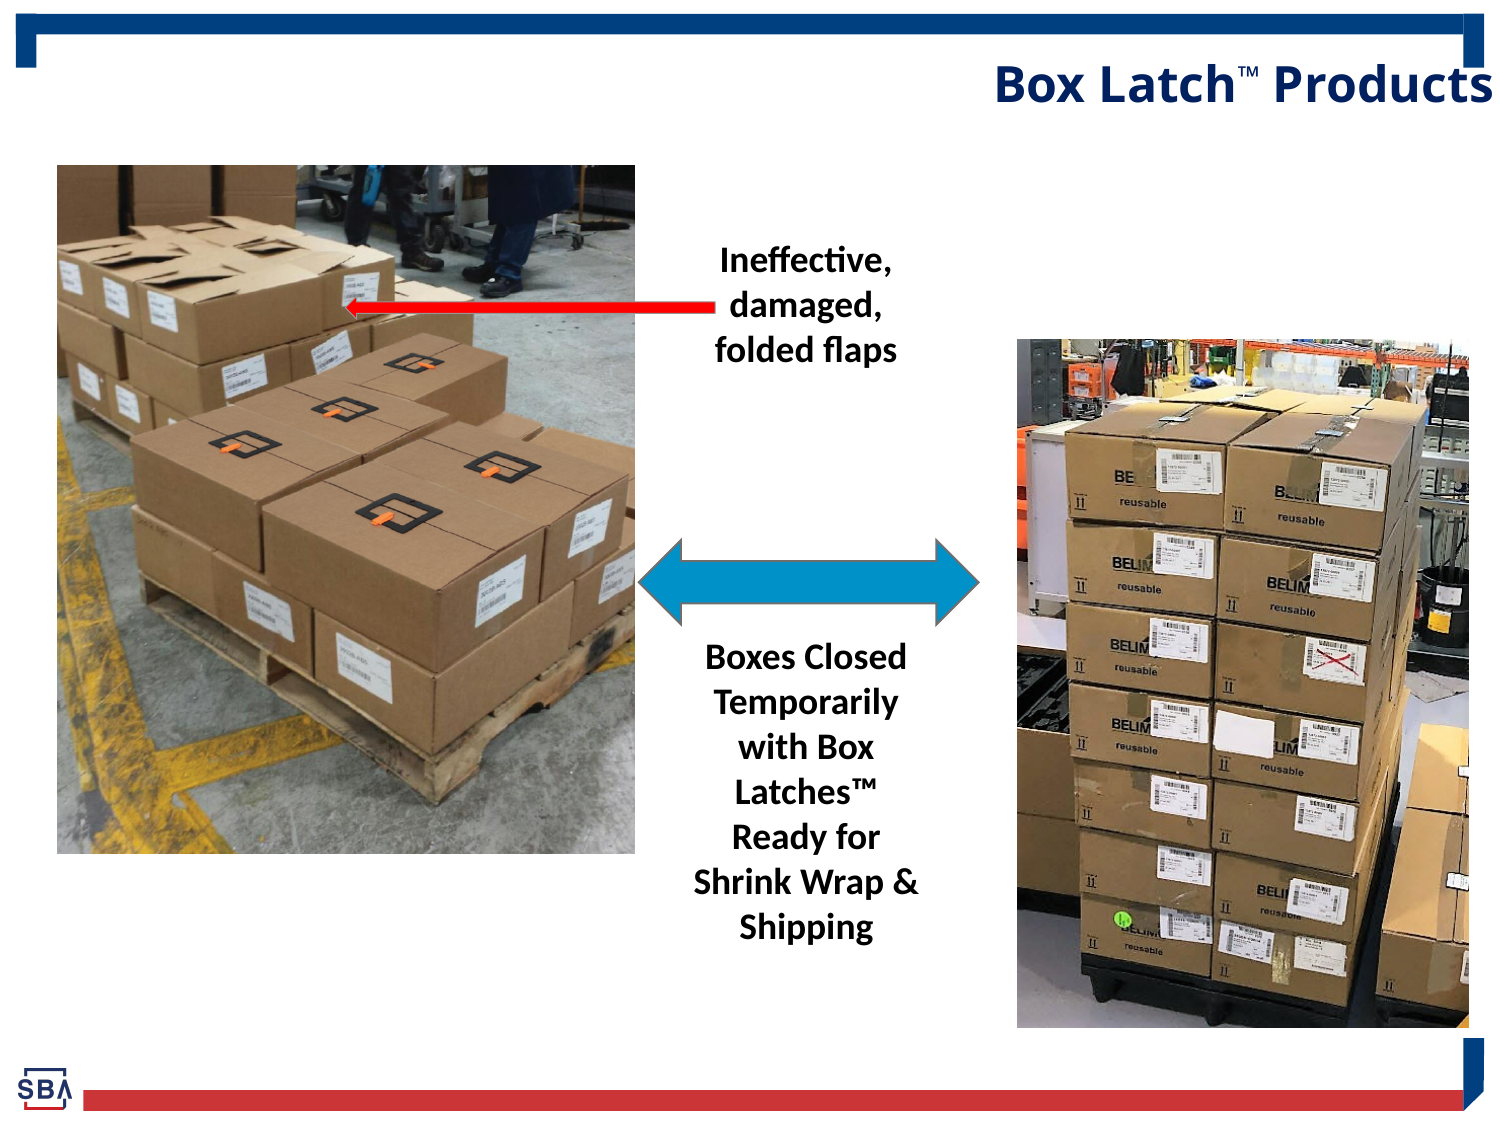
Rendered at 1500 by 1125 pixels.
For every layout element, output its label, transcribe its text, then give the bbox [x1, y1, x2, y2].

text_box [635, 301, 716, 314]
text_box [637, 537, 981, 627]
text_box Ineffective, damaged, folded flaps [699, 227, 913, 378]
text_box Boxes Closed Temporarily with Box Latches™ Ready for Shrink Wrap & Shipping [674, 624, 938, 955]
picture [57, 165, 635, 854]
text_box Box Latch™ Products [978, 44, 1500, 165]
picture [1017, 339, 1469, 1028]
picture [18, 1068, 73, 1110]
